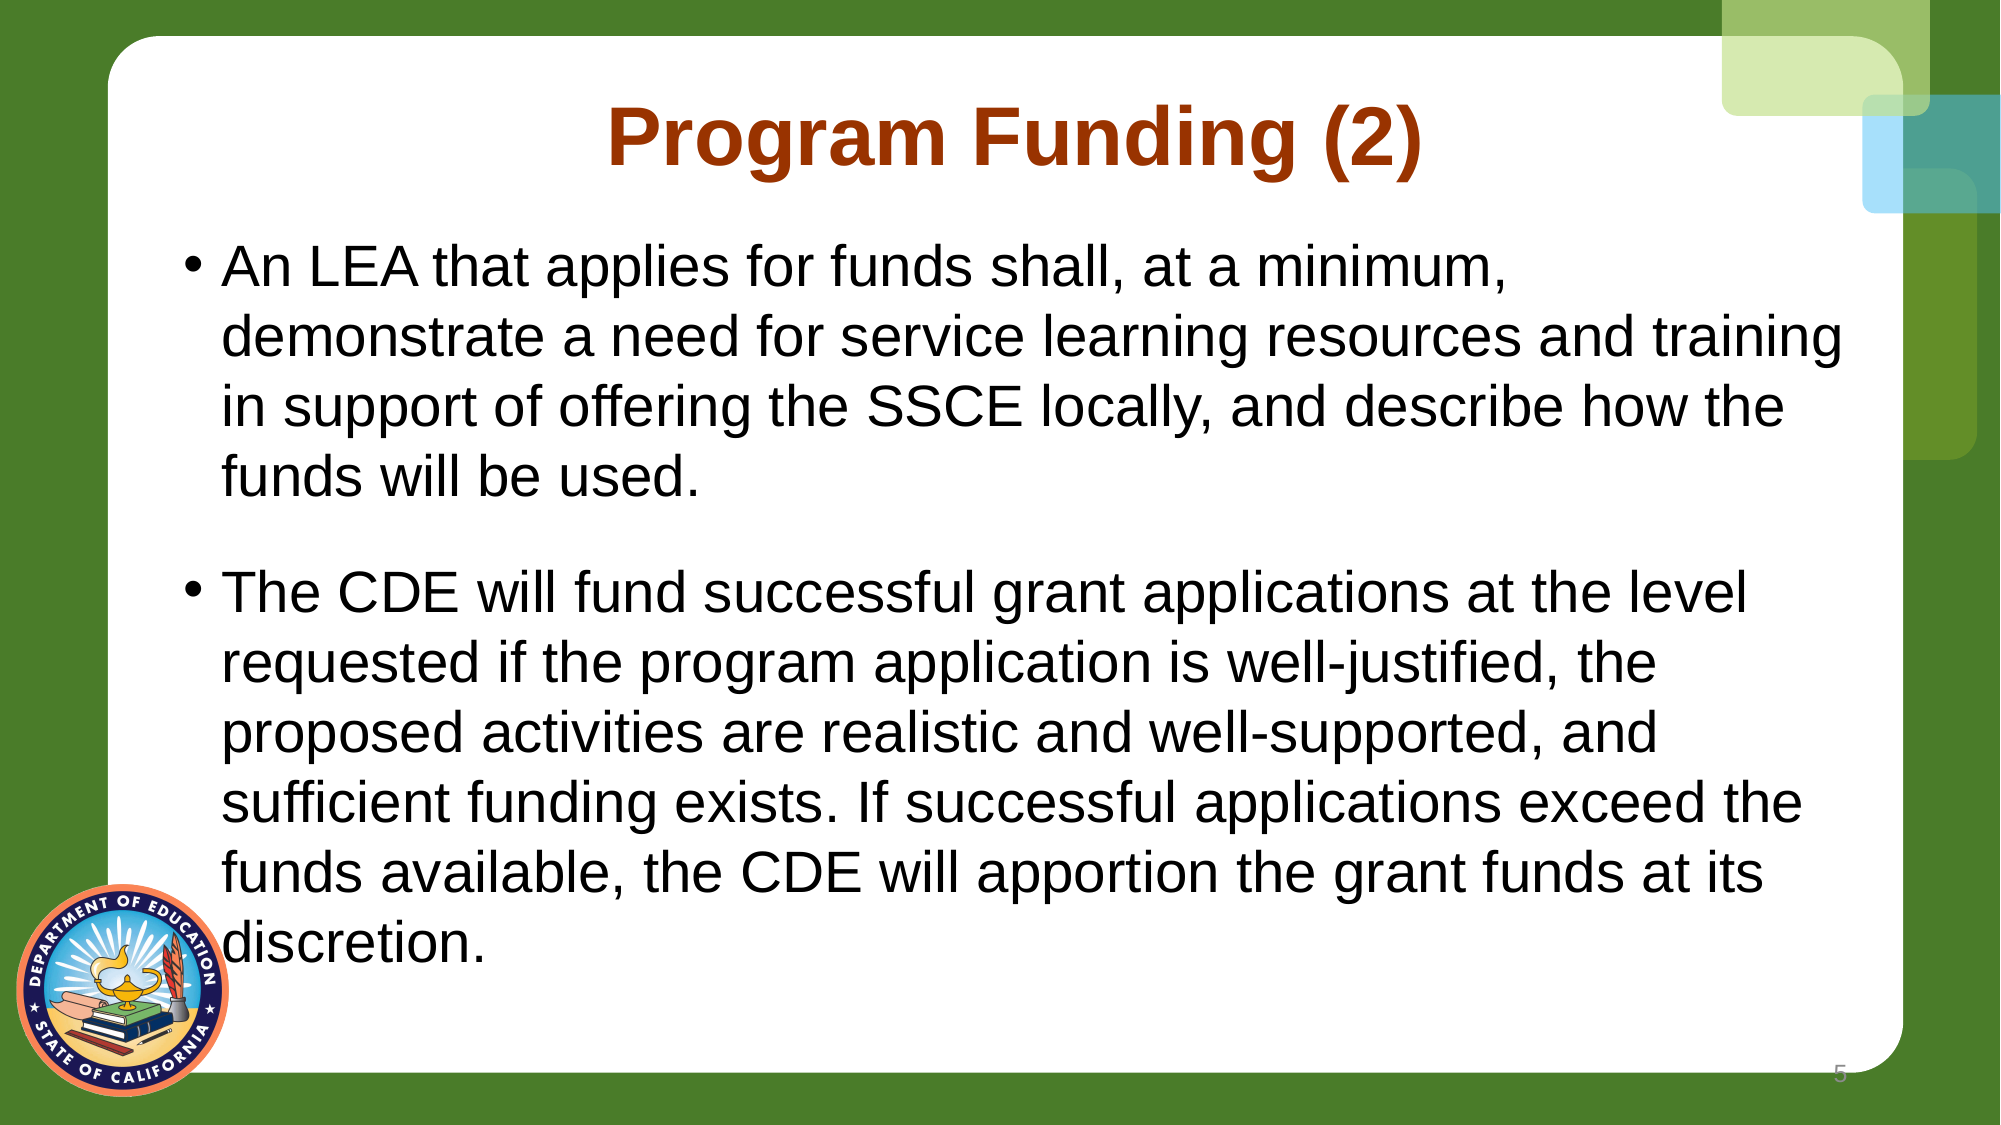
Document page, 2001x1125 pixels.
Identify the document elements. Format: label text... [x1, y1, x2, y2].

list An LEA that applies for funds shall, at a minimum, demonstrate a need for service learning resources and training in support of offering the SSCE locally, and describe how the funds will be used. The CDE will fund successful grant applications at the level requested if the program application is well-justified, the proposed activities are realistic and well-supported, and sufficient funding exists. If successful applications exceed the funds available, the CDE will apportion the grant funds at its discretion. [168, 220, 1863, 971]
picture [16, 884, 229, 1097]
slide_number 5 [1412, 1042, 1863, 1103]
title Program Funding (2) [168, 59, 1863, 218]
